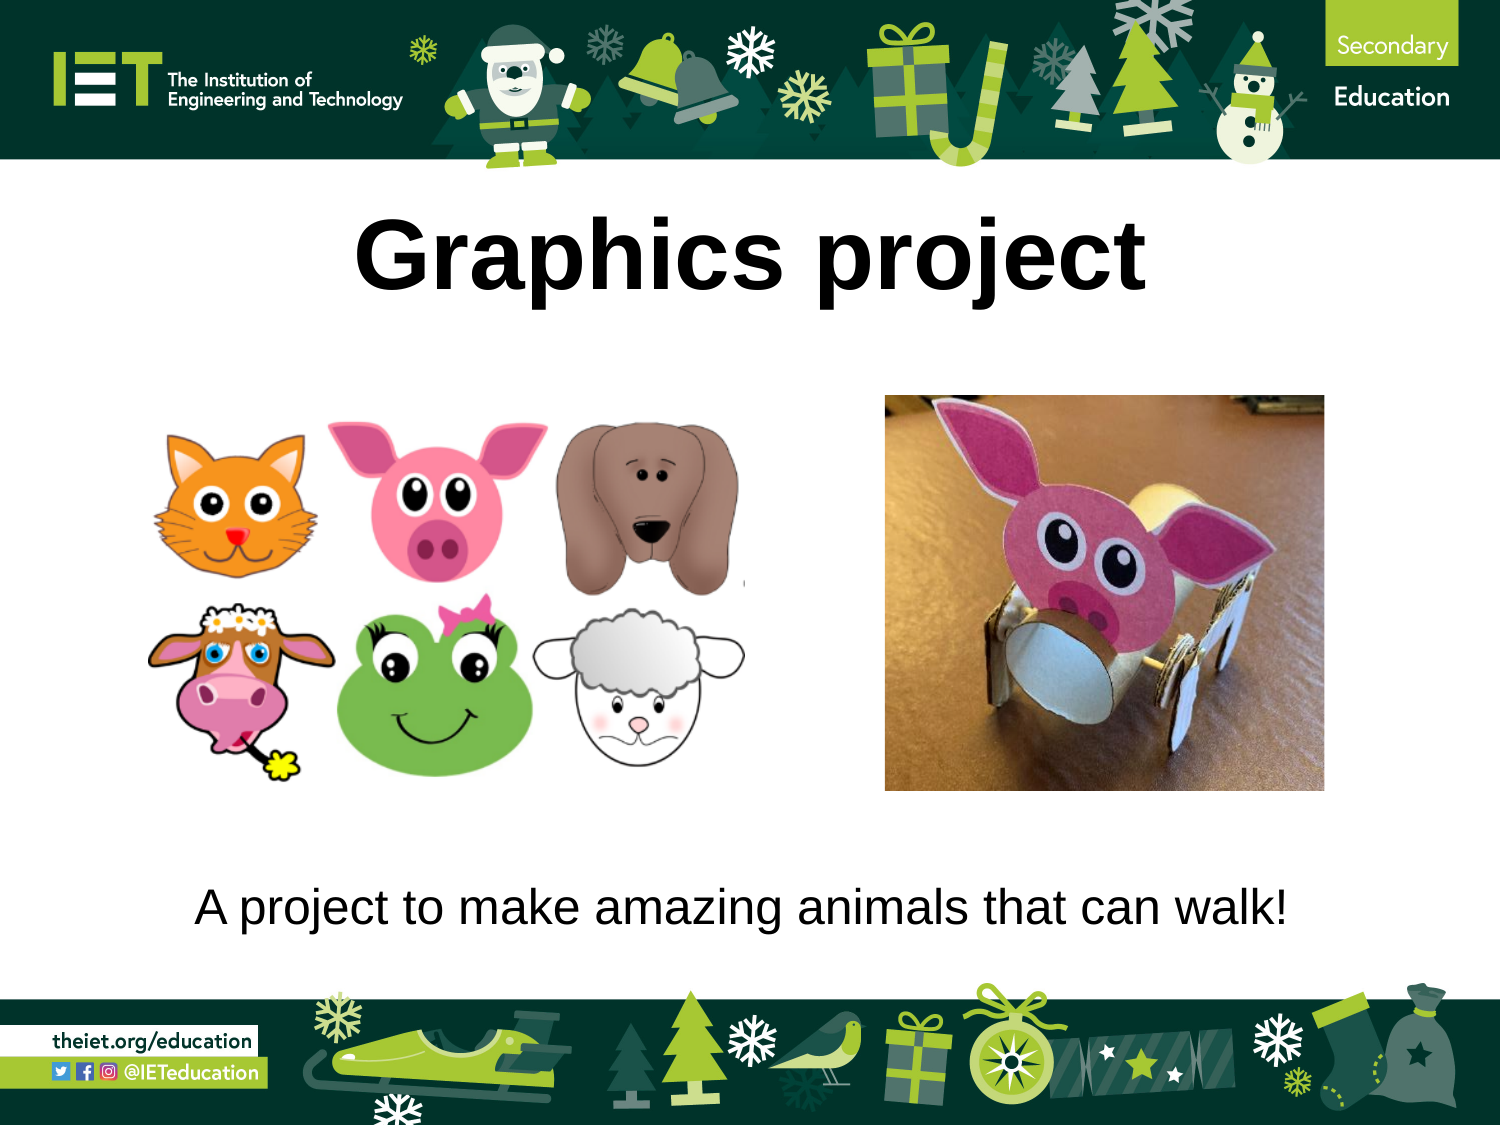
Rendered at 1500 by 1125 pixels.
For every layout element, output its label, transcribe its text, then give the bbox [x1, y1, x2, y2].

text_box Graphics project [165, 182, 1335, 318]
picture [0, 0, 1500, 1125]
text_box A project to make amazing animals that can walk! [148, 866, 1335, 942]
